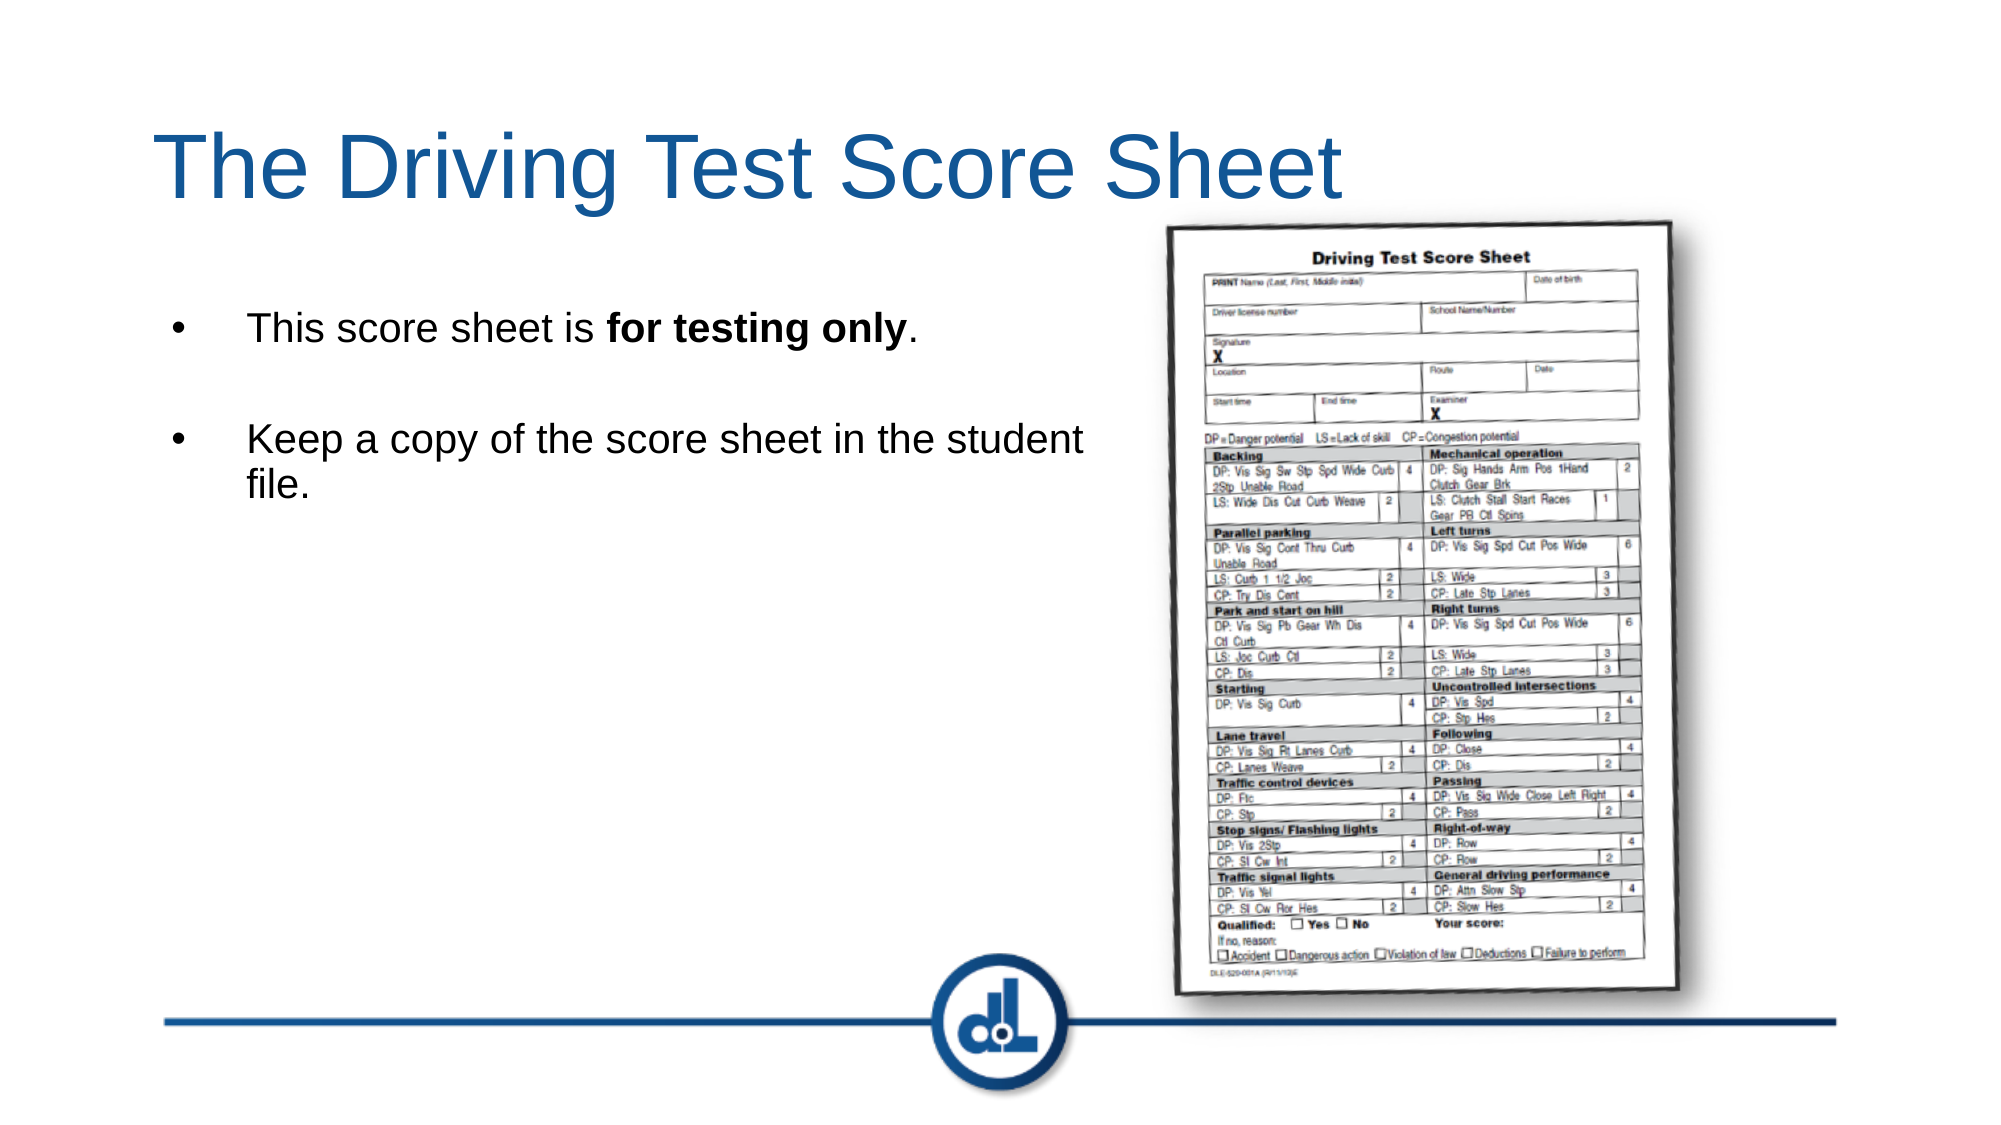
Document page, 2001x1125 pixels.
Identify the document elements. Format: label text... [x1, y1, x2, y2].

title The Driving Test Score Sheet [137, 59, 1863, 278]
list This score sheet is for testing only. Keep a copy of the score sheet in the student file. [137, 299, 1119, 1014]
picture [137, 159, 1863, 1107]
